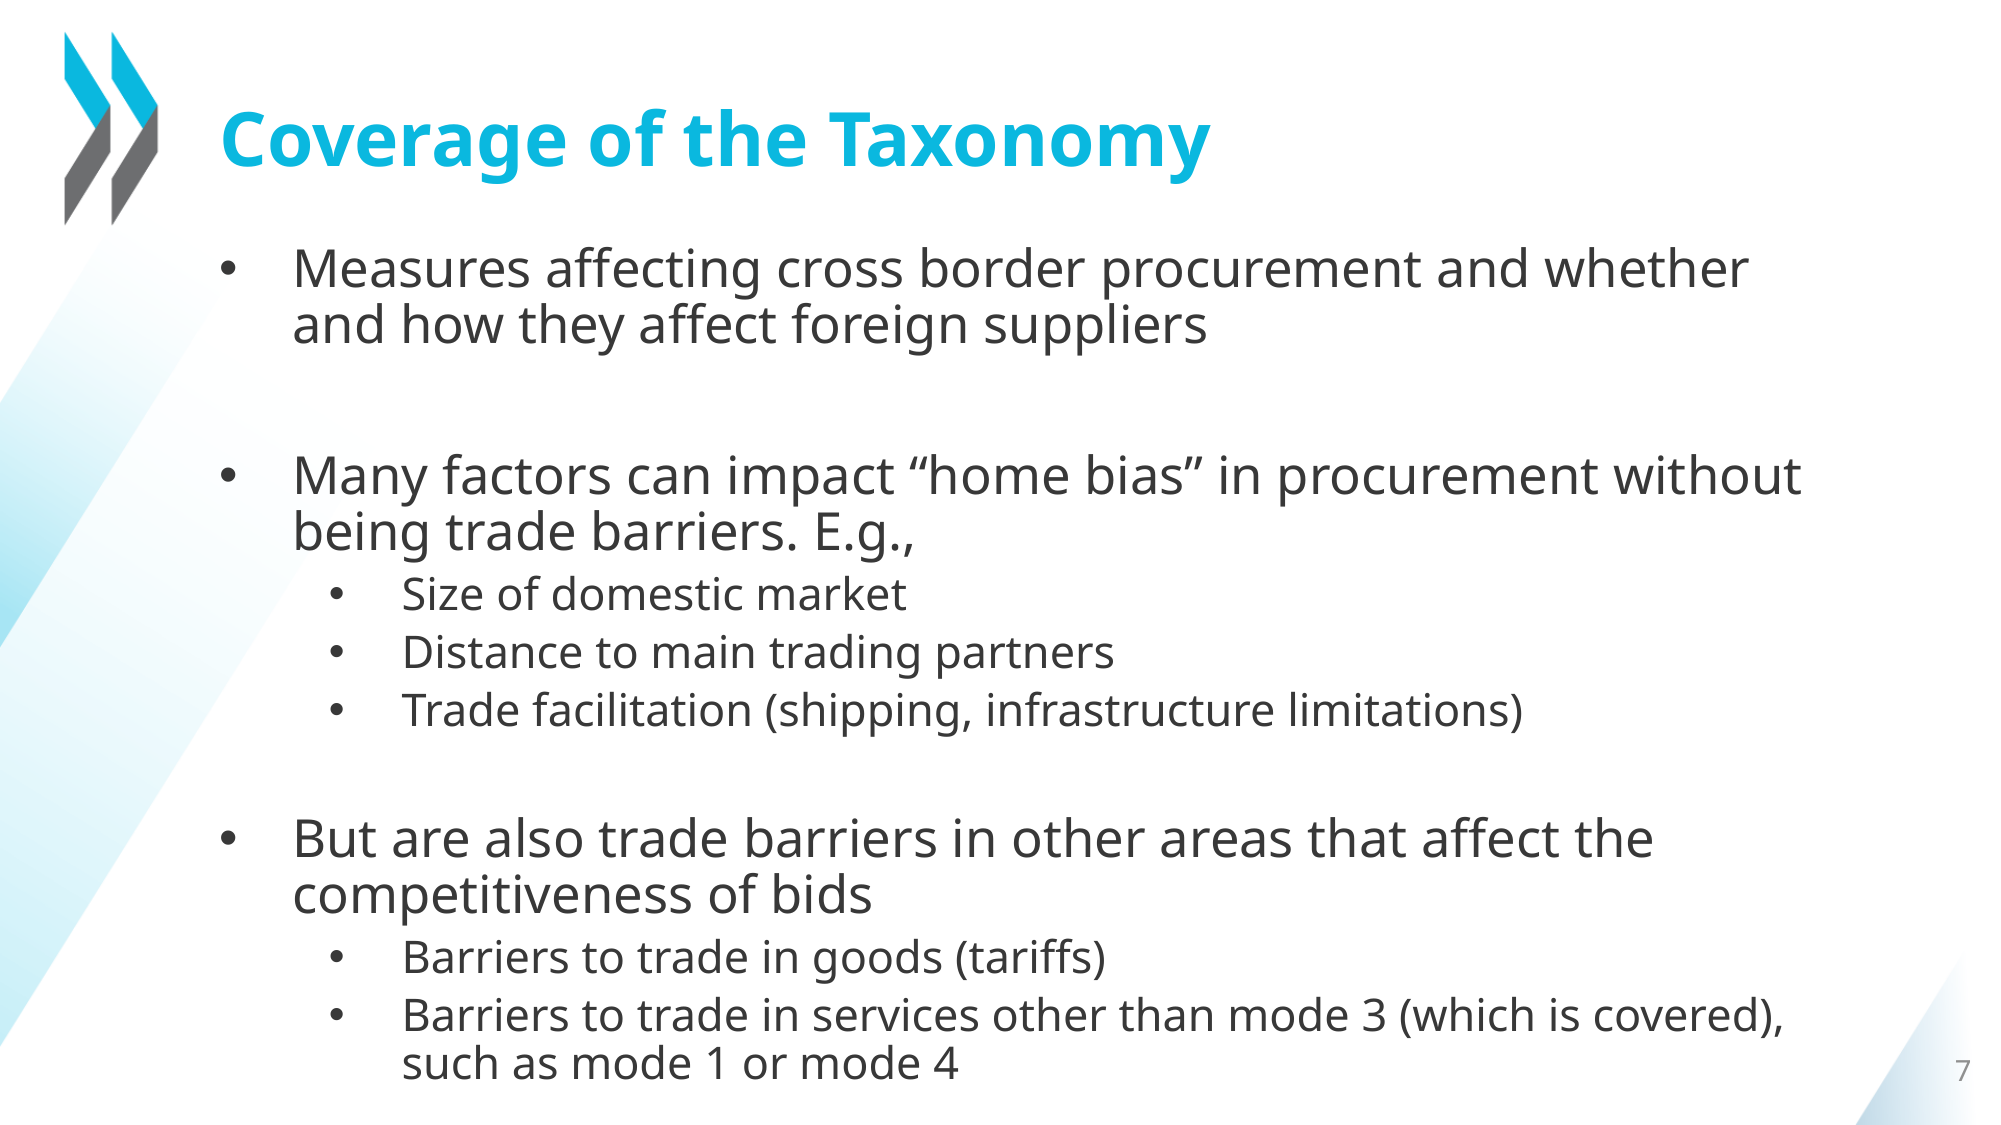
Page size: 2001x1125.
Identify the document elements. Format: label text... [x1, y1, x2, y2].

title Coverage of the Taxonomy [204, 34, 1863, 234]
list Measures affecting cross border procurement and whether and how they affect foreign suppliers Many factors can impact “home bias” in procurement without being trade barriers. E.g., Size of domestic market Distance to main trading partners Trade facilitation (shipping, infrastructure limitations) But are also trade barriers in other areas that affect the competitiveness of bids Barriers to trade in goods (tariffs) Barriers to trade in services other than mode 3 (which is covered), such as mode 1 or mode 4 [204, 234, 1863, 1103]
slide_number 7 [1536, 1042, 1987, 1103]
picture [0, 0, 2001, 1125]
